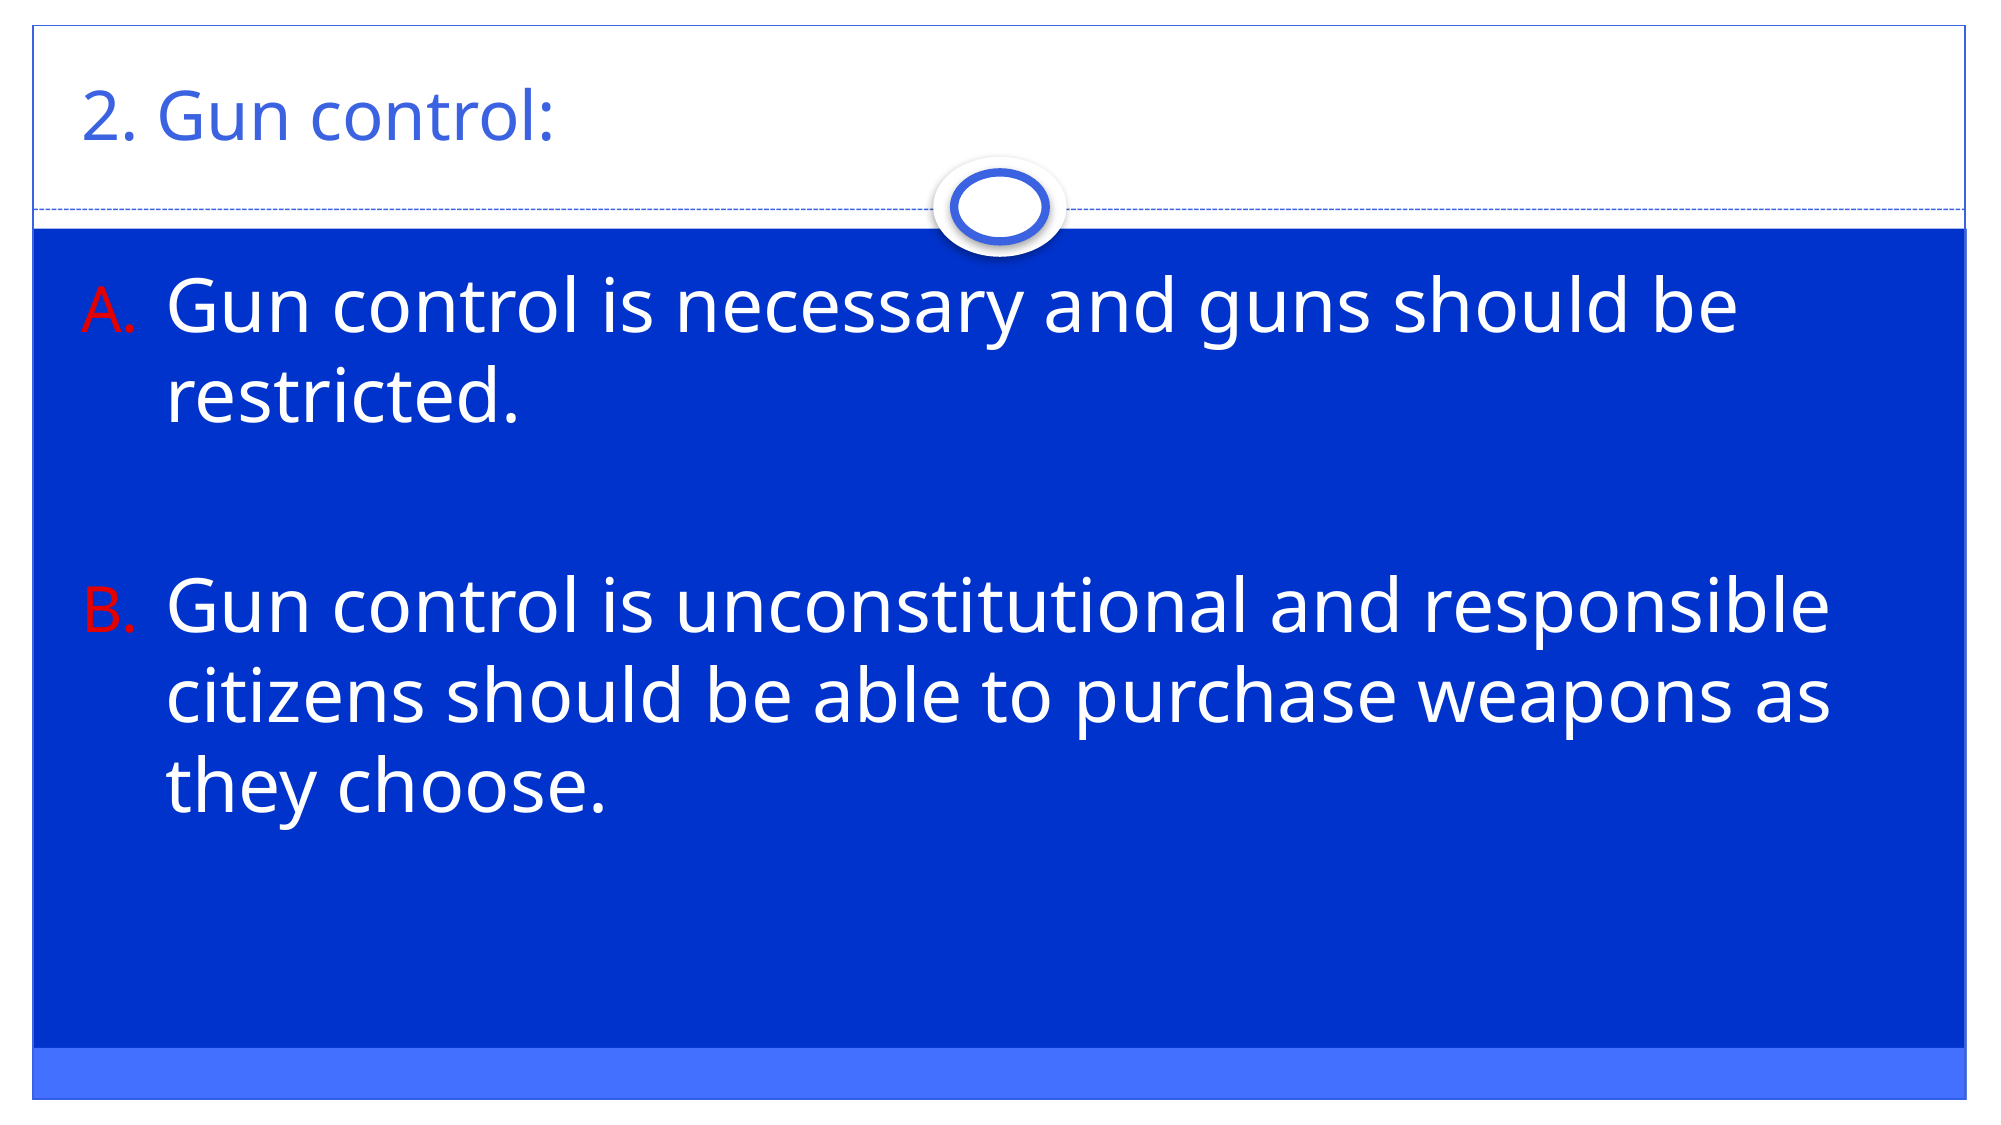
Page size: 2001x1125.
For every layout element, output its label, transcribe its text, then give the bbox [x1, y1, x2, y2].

list Gun control is necessary and guns should be restricted. Gun control is unconstitutional and responsible citizens should be able to purchase weapons as they choose. [66, 250, 1926, 1001]
title 2. Gun control: [65, 37, 1933, 162]
